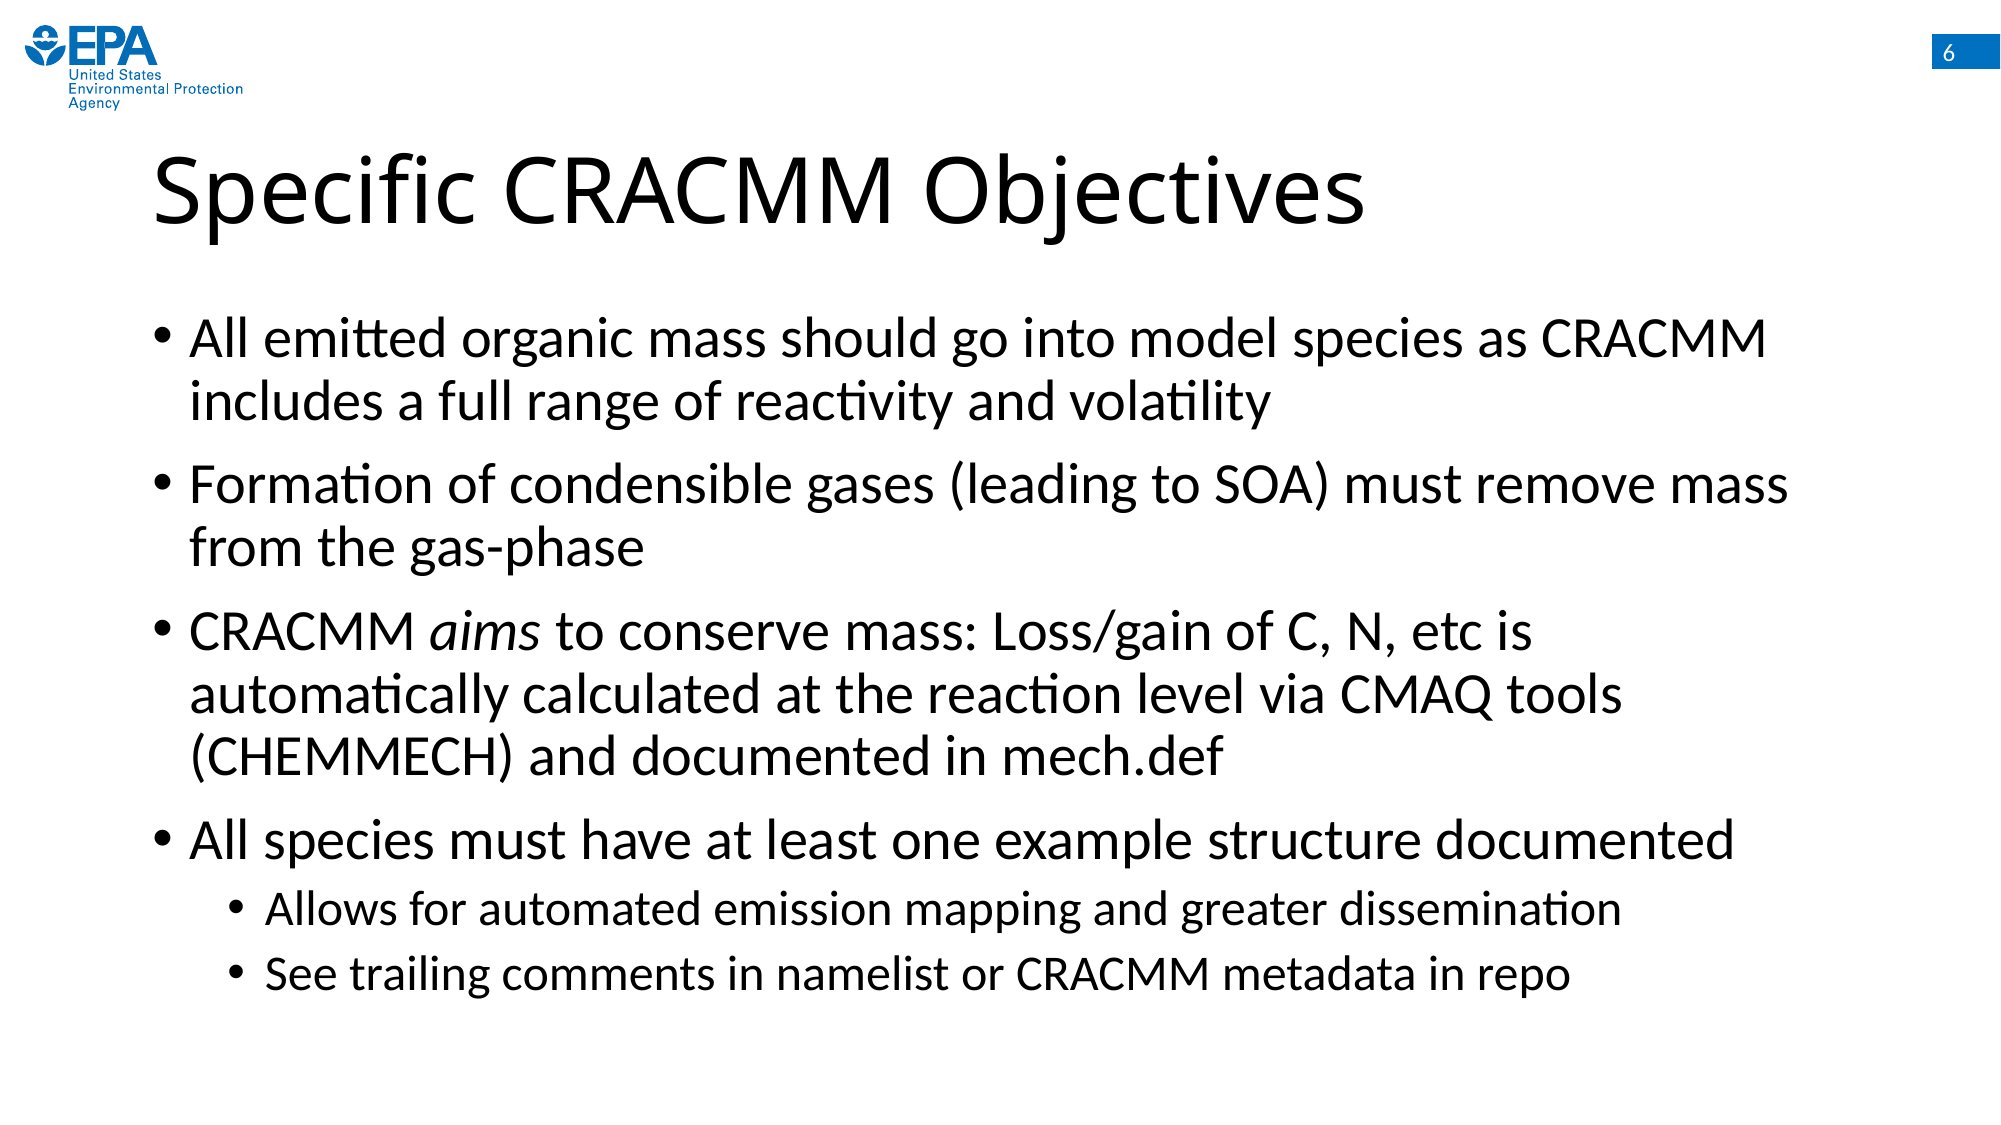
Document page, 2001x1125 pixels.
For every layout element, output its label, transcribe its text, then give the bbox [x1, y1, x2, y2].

list All emitted organic mass should go into model species as CRACMM includes a full range of reactivity and volatility Formation of condensible gases (leading to SOA) must remove mass from the gas-phase CRACMM aims to conserve mass: Loss/gain of C, N, etc is automatically calculated at the reaction level via CMAQ tools (CHEMMECH) and documented in mech.def All species must have at least one example structure documented Allows for automated emission mapping and greater dissemination See trailing comments in namelist or CRACMM metadata in repo [137, 299, 1863, 1014]
title Specific CRACMM Objectives [137, 110, 1863, 278]
